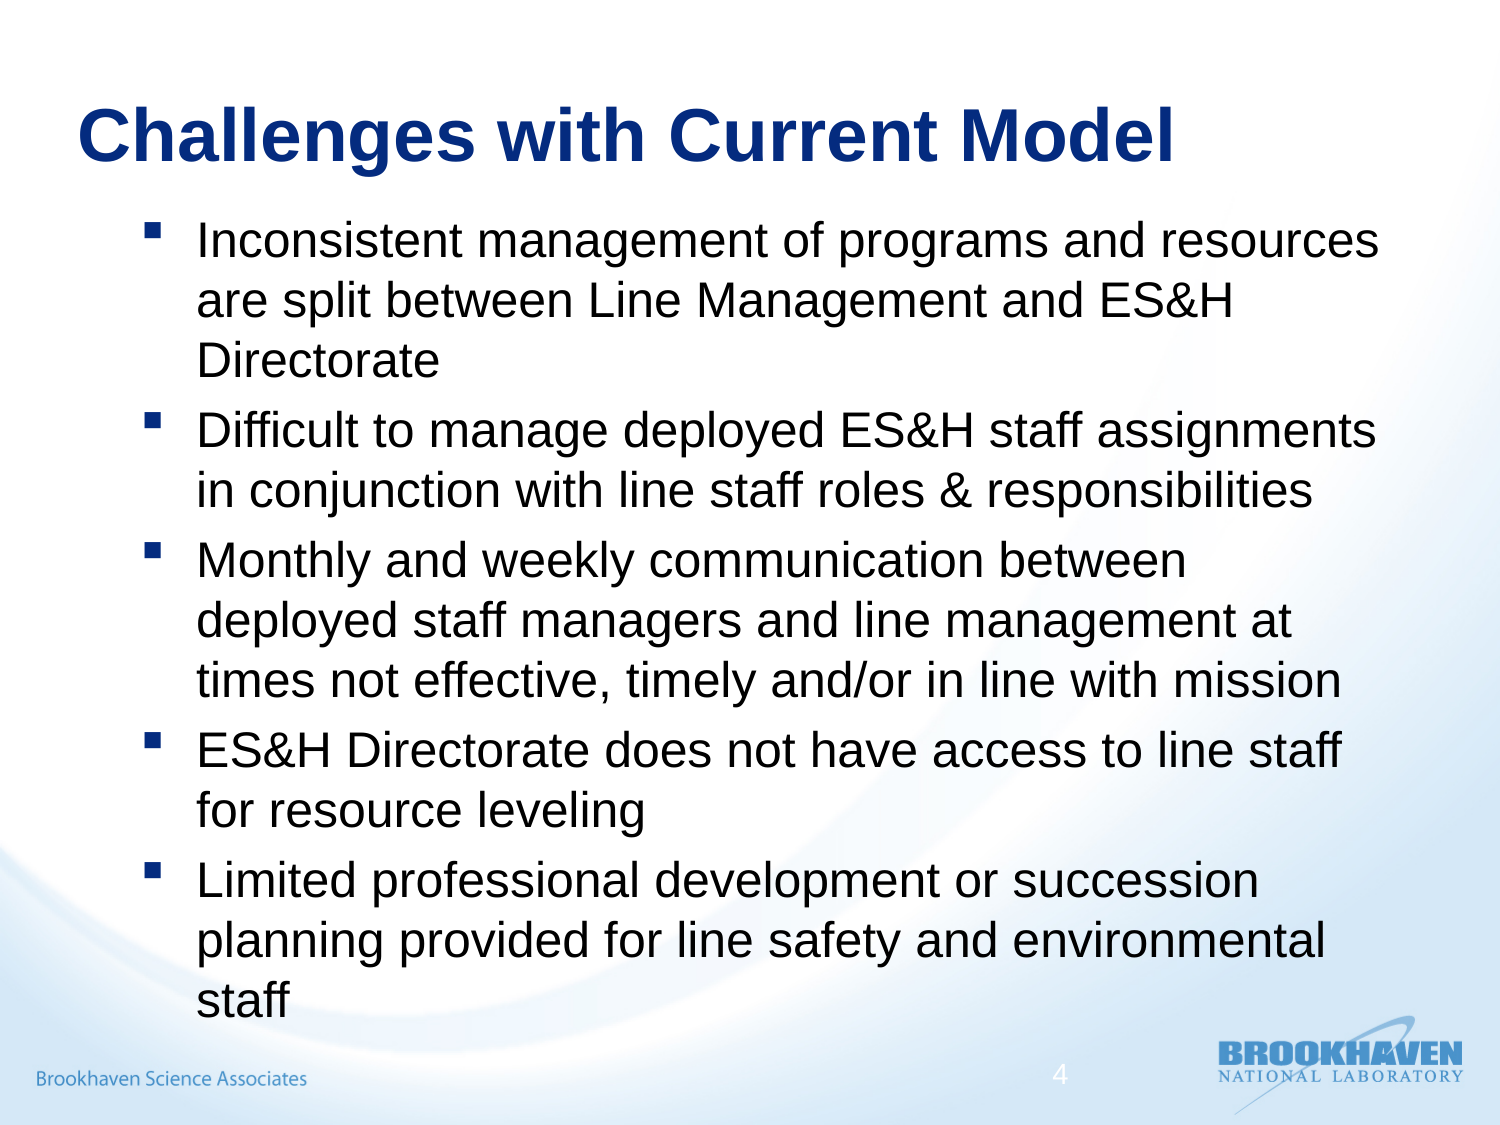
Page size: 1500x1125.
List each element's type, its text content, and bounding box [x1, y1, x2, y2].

list Inconsistent management of programs and resources are split between Line Management and ES&H Directorate Difficult to manage deployed ES&H staff assignments in conjunction with line staff roles & responsibilities Monthly and weekly communication between deployed staff managers and line management at times not effective, timely and/or in line with mission ES&H Directorate does not have access to line staff for resource leveling Limited professional development or succession planning provided for line safety and environmental staff [124, 199, 1413, 1038]
title Challenges with Current Model [62, 49, 1438, 230]
slide_number 4 [1037, 1022, 1201, 1099]
picture [0, 0, 1500, 1125]
